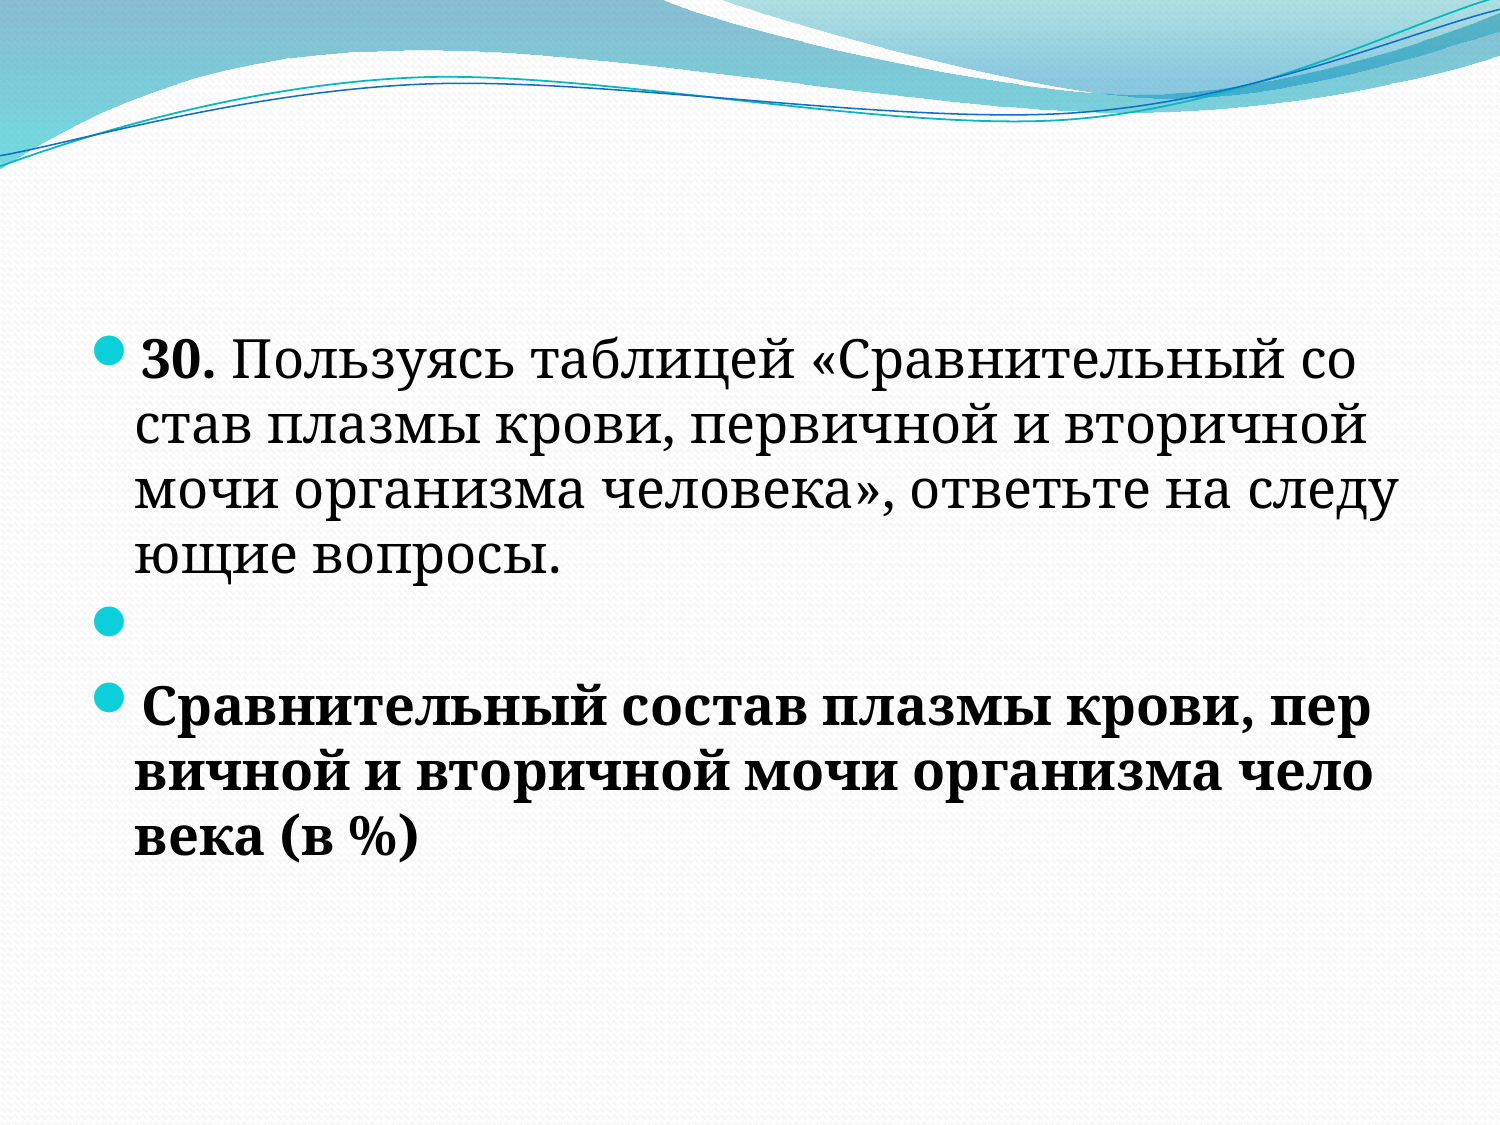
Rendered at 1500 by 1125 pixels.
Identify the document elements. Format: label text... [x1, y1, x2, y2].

list 30. Поль­зу­ясь таб­ли­цей «Срав­ни­тель­ный со­став плаз­мы крови, пер­вич­ной и вто­рич­ной мочи ор­га­низ­ма че­ло­ве­ка», от­веть­те на сле­ду­ю­щие во­про­сы. Срав­ни­тель­ный со­став плаз­мы крови, пер­вич­ной и вто­рич­ной мочи ор­га­низ­ма че­ло­ве­ка (в %) [75, 317, 1425, 1038]
